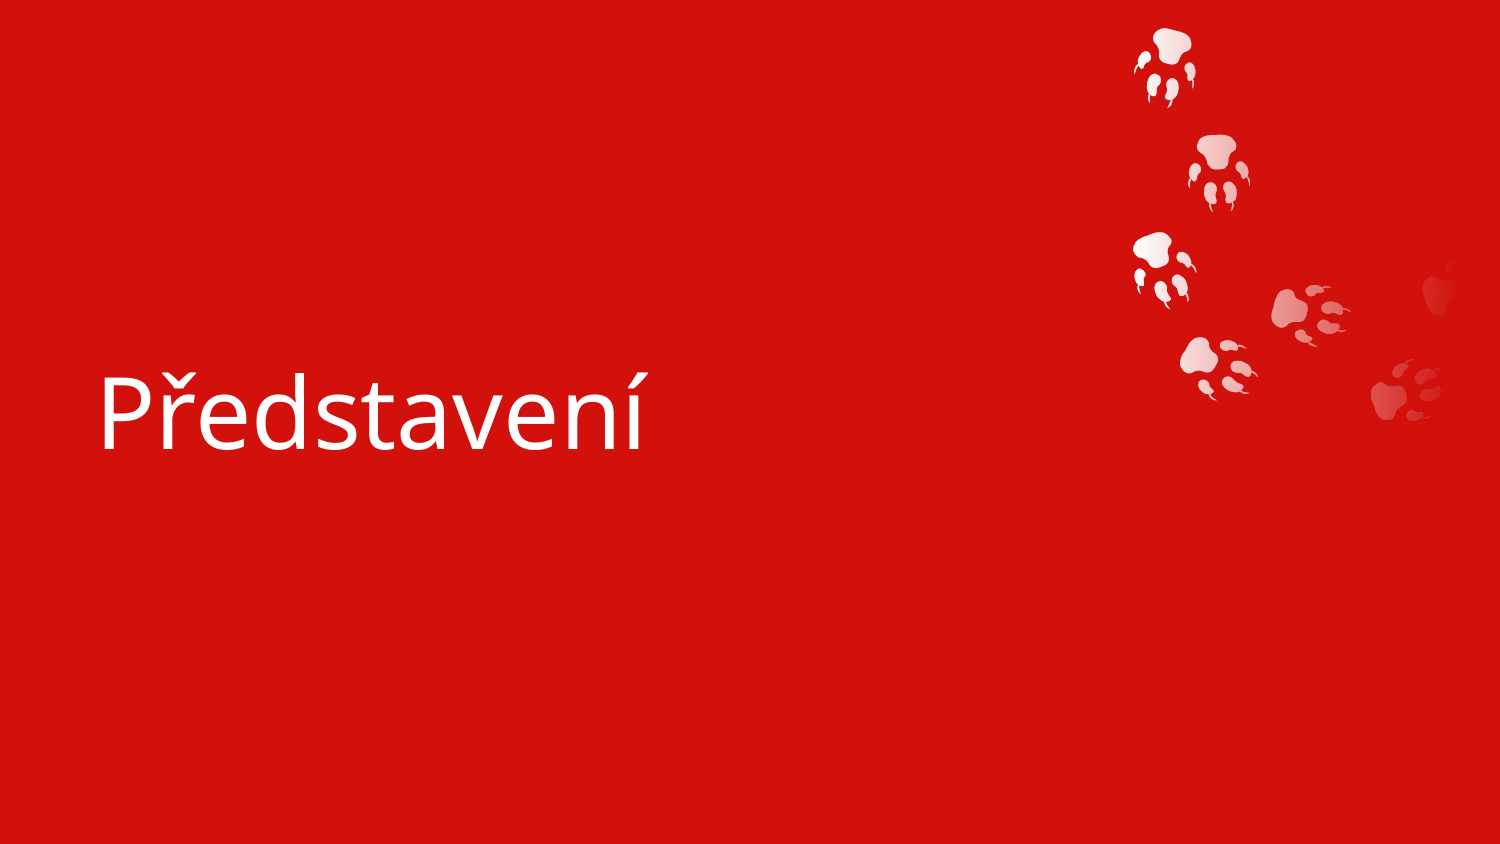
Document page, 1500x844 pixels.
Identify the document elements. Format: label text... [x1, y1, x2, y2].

title Představení [80, 73, 1125, 745]
picture [1133, 28, 1500, 421]
